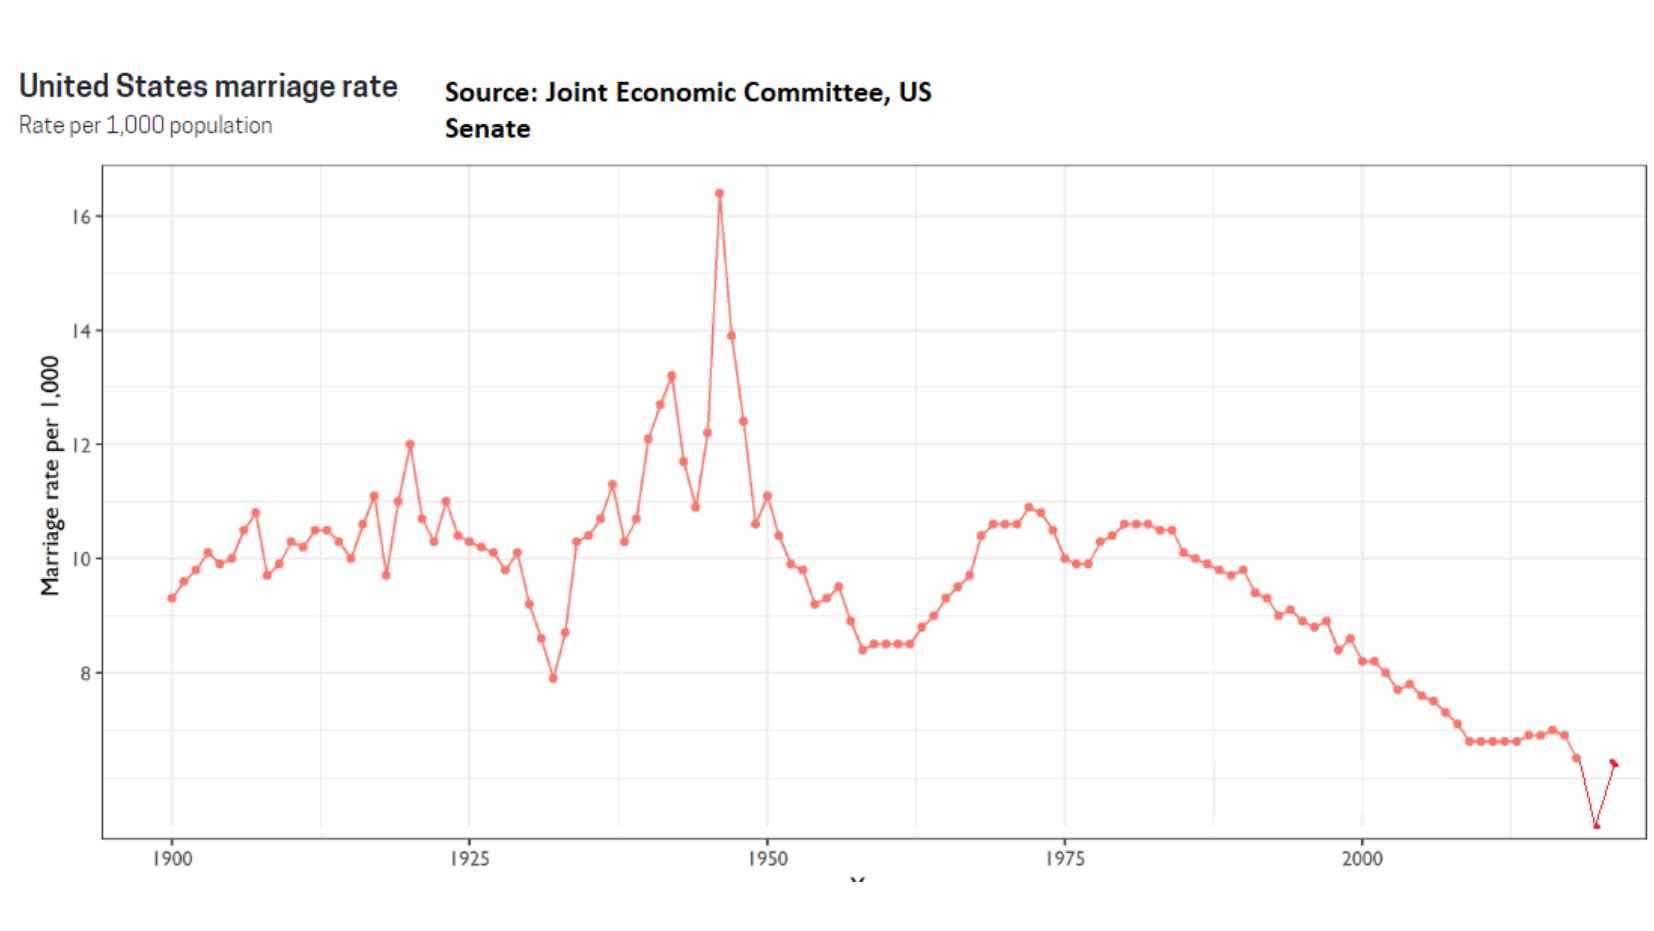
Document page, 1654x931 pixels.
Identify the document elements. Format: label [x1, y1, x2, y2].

picture [4, 52, 1654, 882]
